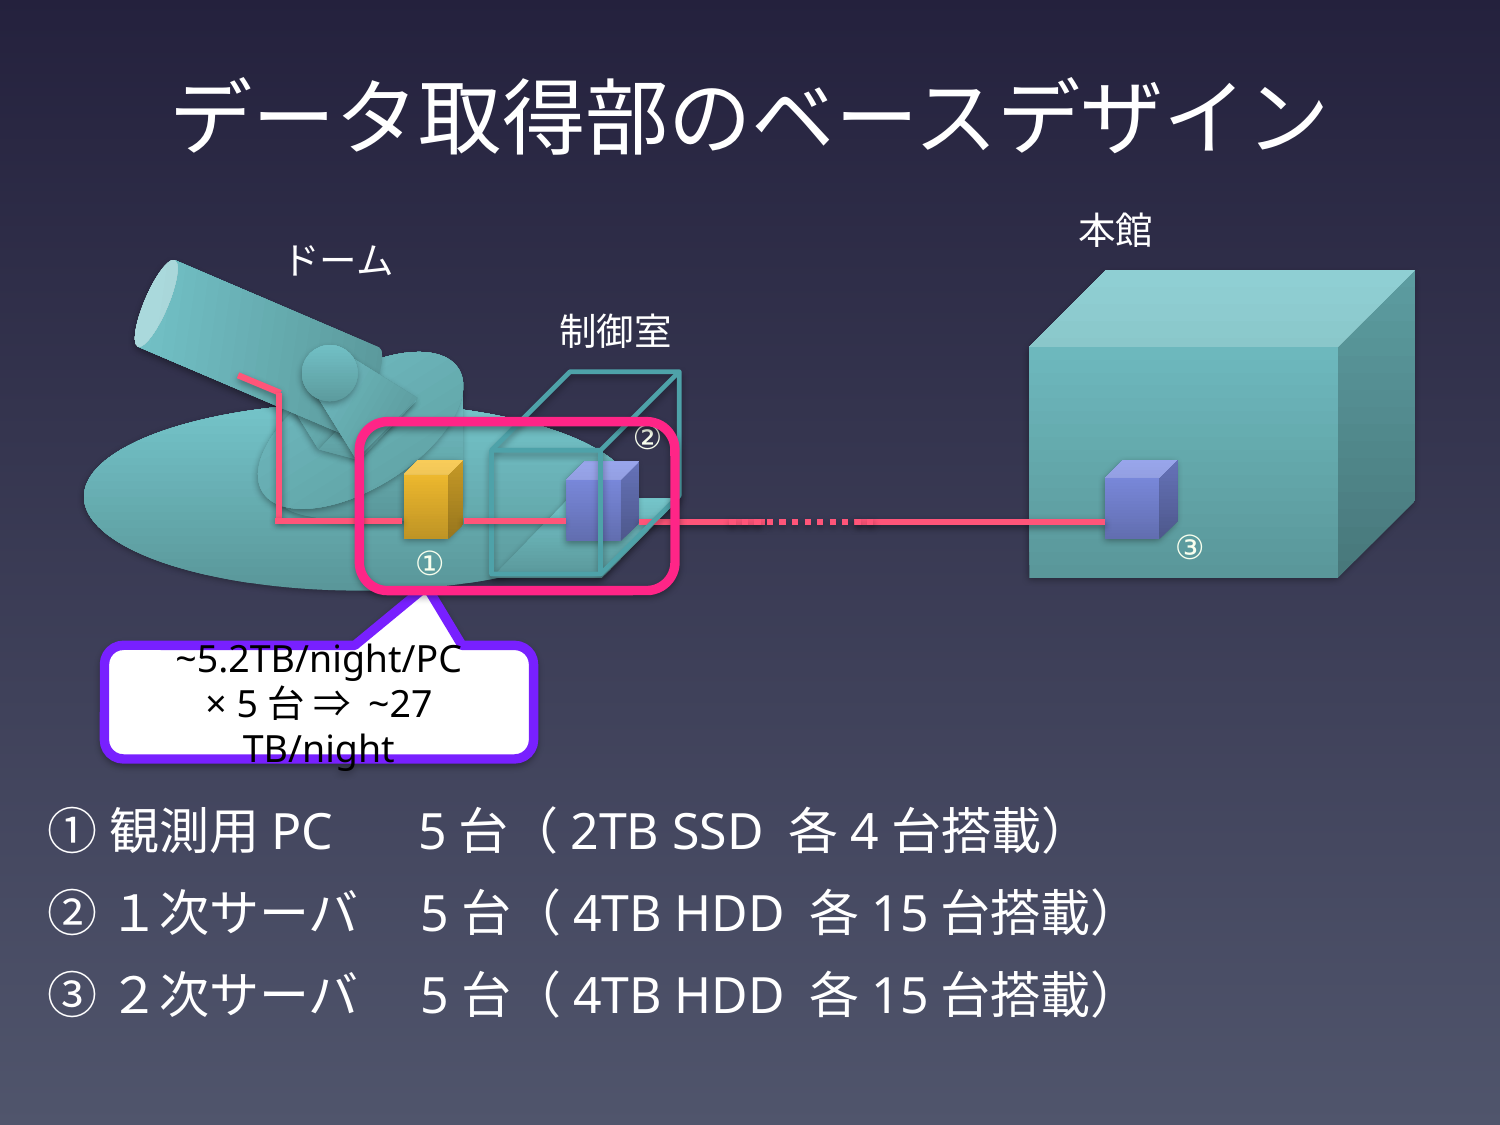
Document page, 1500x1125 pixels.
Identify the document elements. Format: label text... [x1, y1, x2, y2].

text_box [83, 198, 1416, 598]
text_box ~5.2TB/night/PC × 5台 ⇒ ~27 TB/night [104, 606, 534, 759]
title データ取得部のベースデザイン [75, 57, 1425, 181]
list ①観測用PC 5台（2TB SSD 各4台搭載） ②１次サーバ 5台（4TB HDD 各15台搭載） ③２次サーバ 5台（4TB HDD 各15台搭載） [32, 779, 1383, 1069]
